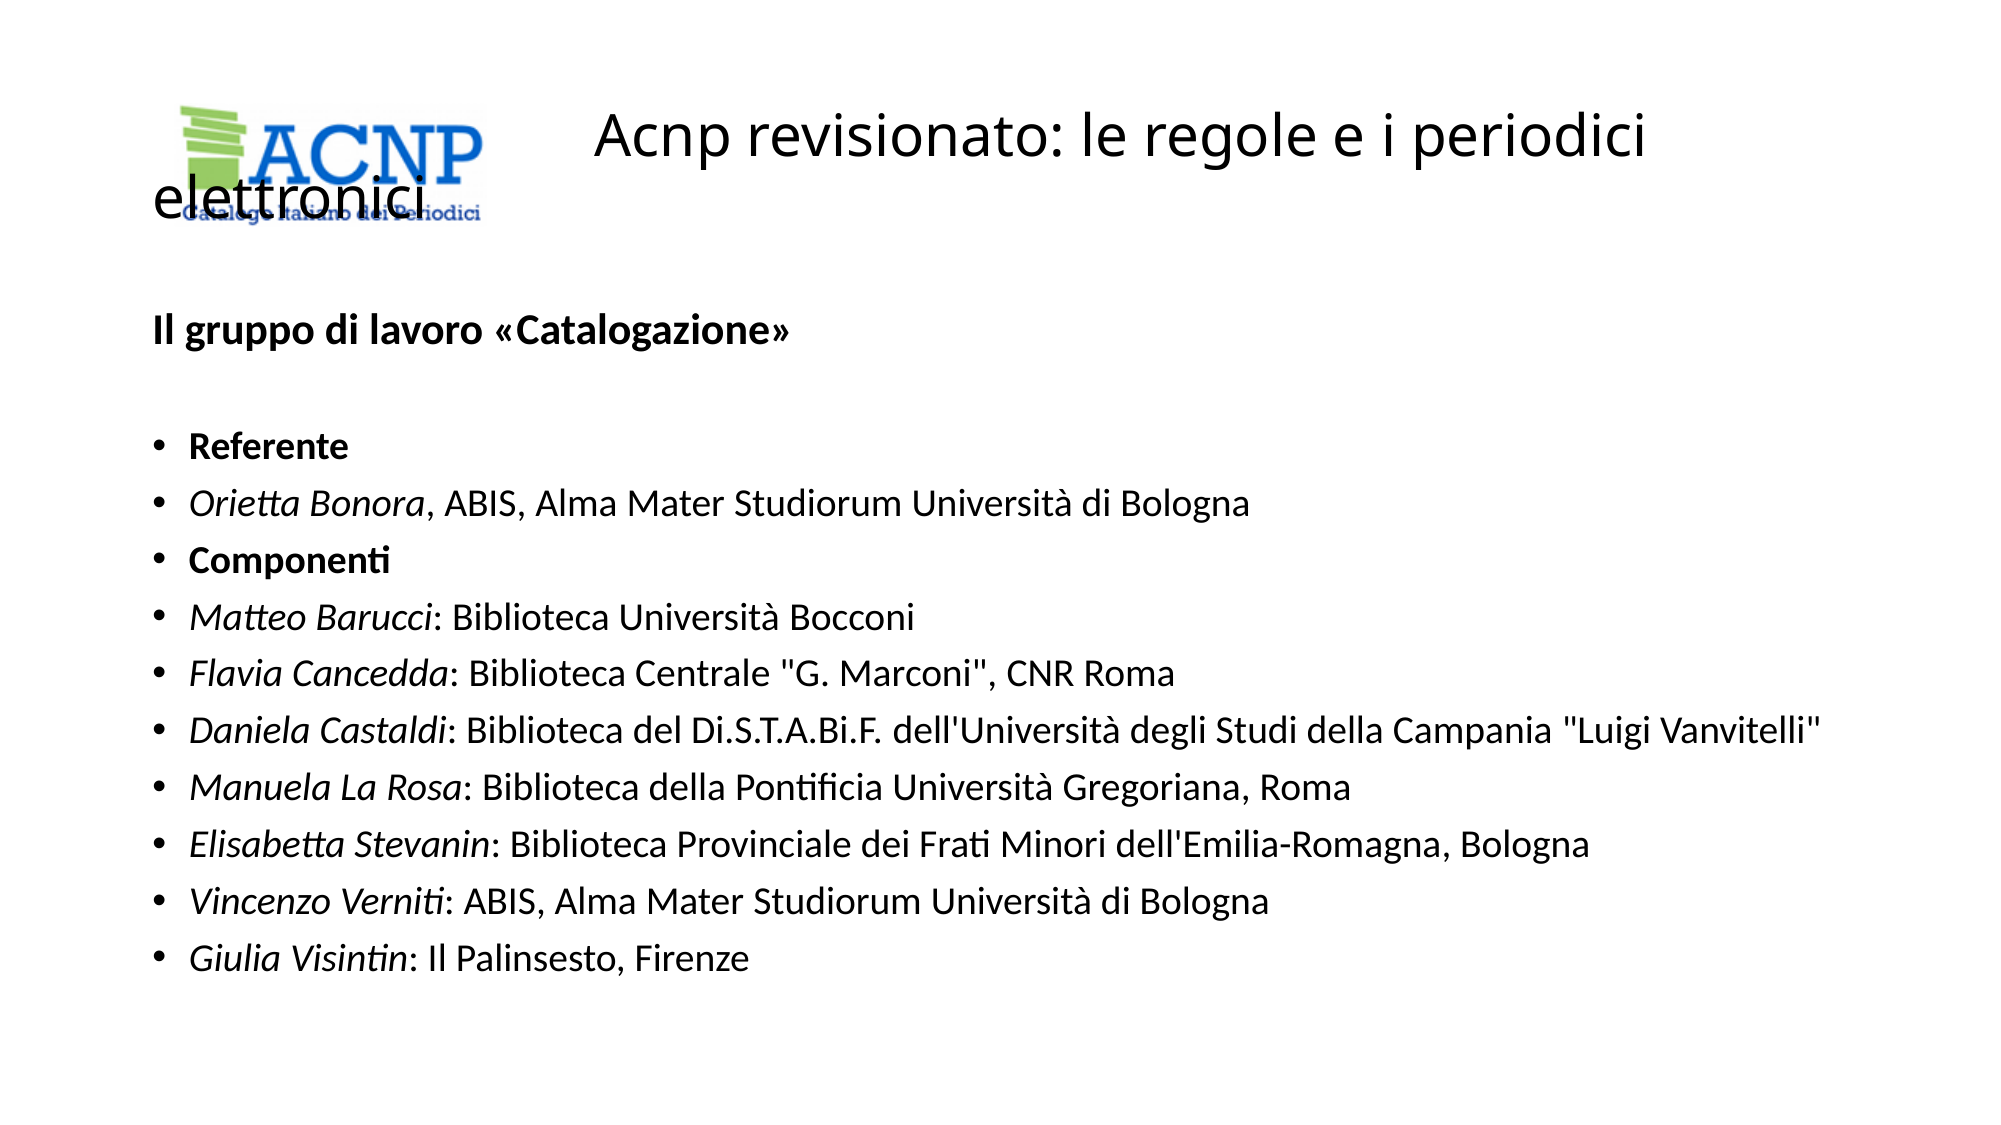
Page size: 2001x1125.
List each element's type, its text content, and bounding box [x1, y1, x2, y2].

picture [174, 103, 487, 227]
title Acnp revisionato: le regole e i periodici elettronici [137, 59, 1863, 278]
list Il gruppo di lavoro «Catalogazione» Referente Orietta Bonora, ABIS, Alma Mater Studiorum Università di Bologna Componenti Matteo Barucci: Biblioteca Università Bocconi Flavia Cancedda: Biblioteca Centrale "G. Marconi", CNR Roma Daniela Castaldi: Biblioteca del Di.S.T.A.Bi.F. dell'Università degli Studi della Campania "Luigi Vanvitelli" Manuela La Rosa: Biblioteca della Pontificia Università Gregoriana, Roma Elisabetta Stevanin: Biblioteca Provinciale dei Frati Minori dell'Emilia-Romagna, Bologna Vincenzo Verniti: ABIS, Alma Mater Studiorum Università di Bologna Giulia Visintin: Il Palinsesto, Firenze [137, 299, 1863, 1014]
